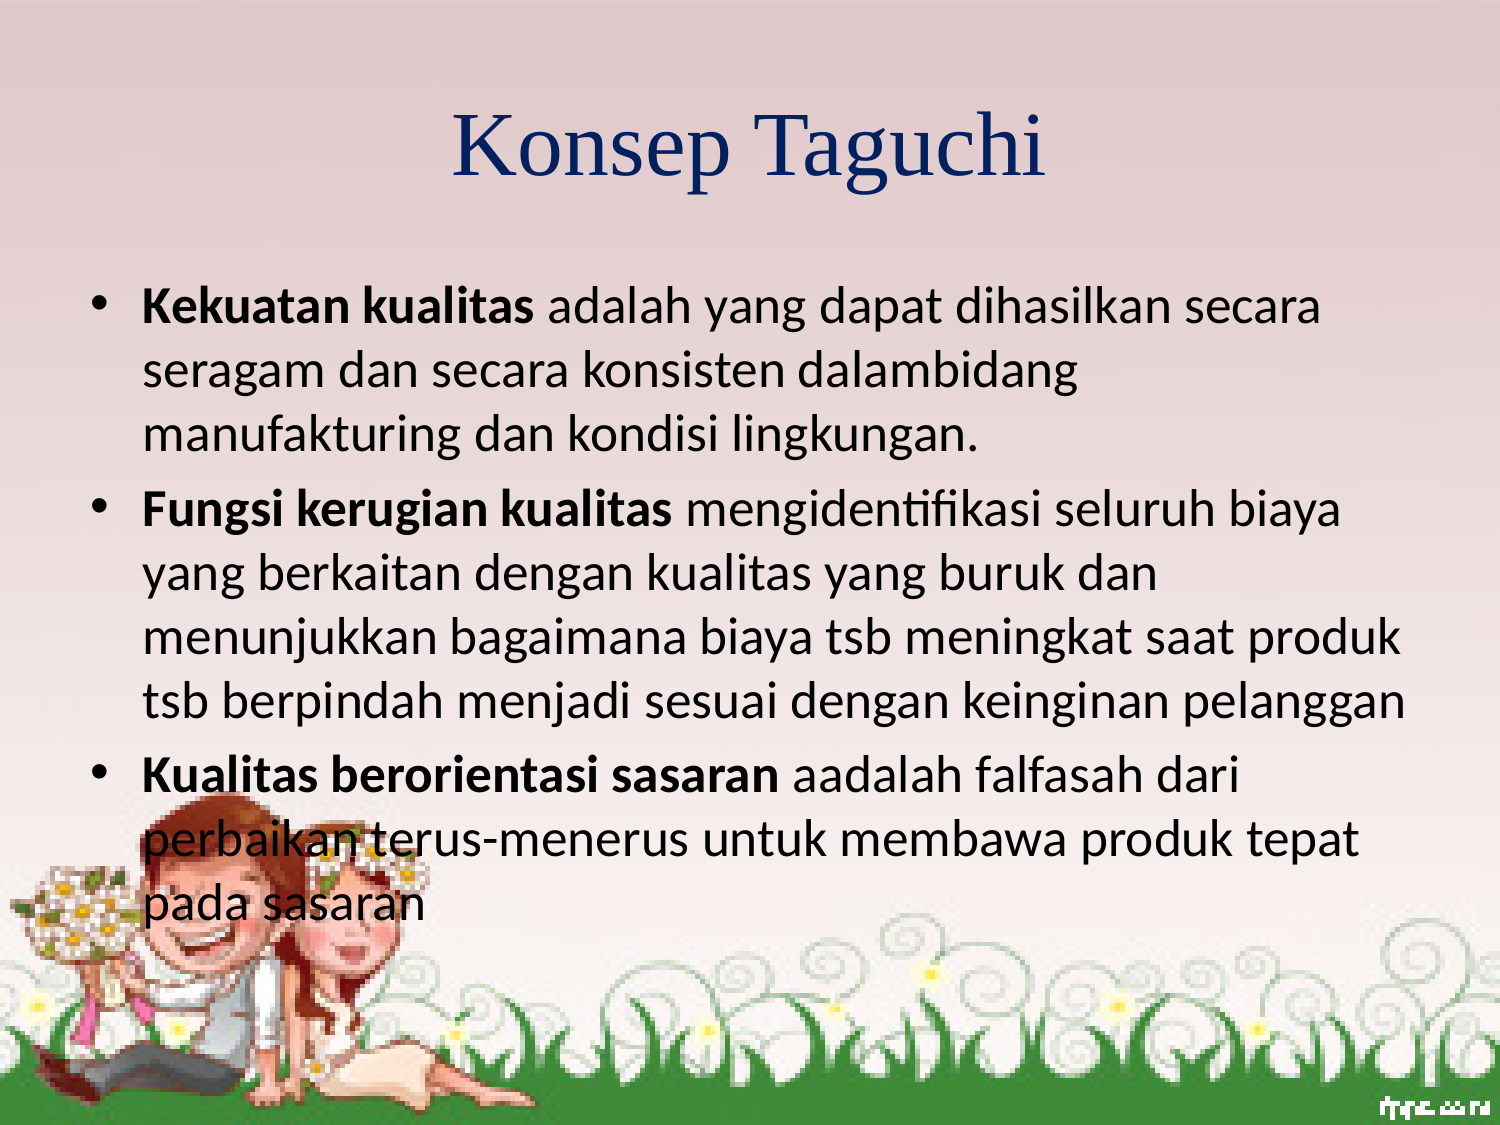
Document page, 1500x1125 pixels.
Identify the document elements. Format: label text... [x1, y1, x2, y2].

list Kekuatan kualitas adalah yang dapat dihasilkan secara seragam dan secara konsisten dalambidang manufakturing dan kondisi lingkungan. Fungsi kerugian kualitas mengidentifikasi seluruh biaya yang berkaitan dengan kualitas yang buruk dan menunjukkan bagaimana biaya tsb meningkat saat produk tsb berpindah menjadi sesuai dengan keinginan pelanggan Kualitas berorientasi sasaran aadalah falfasah dari perbaikan terus-menerus untuk membawa produk tepat pada sasaran [75, 262, 1425, 1005]
picture [0, 0, 1500, 1125]
title Konsep Taguchi [75, 45, 1425, 233]
